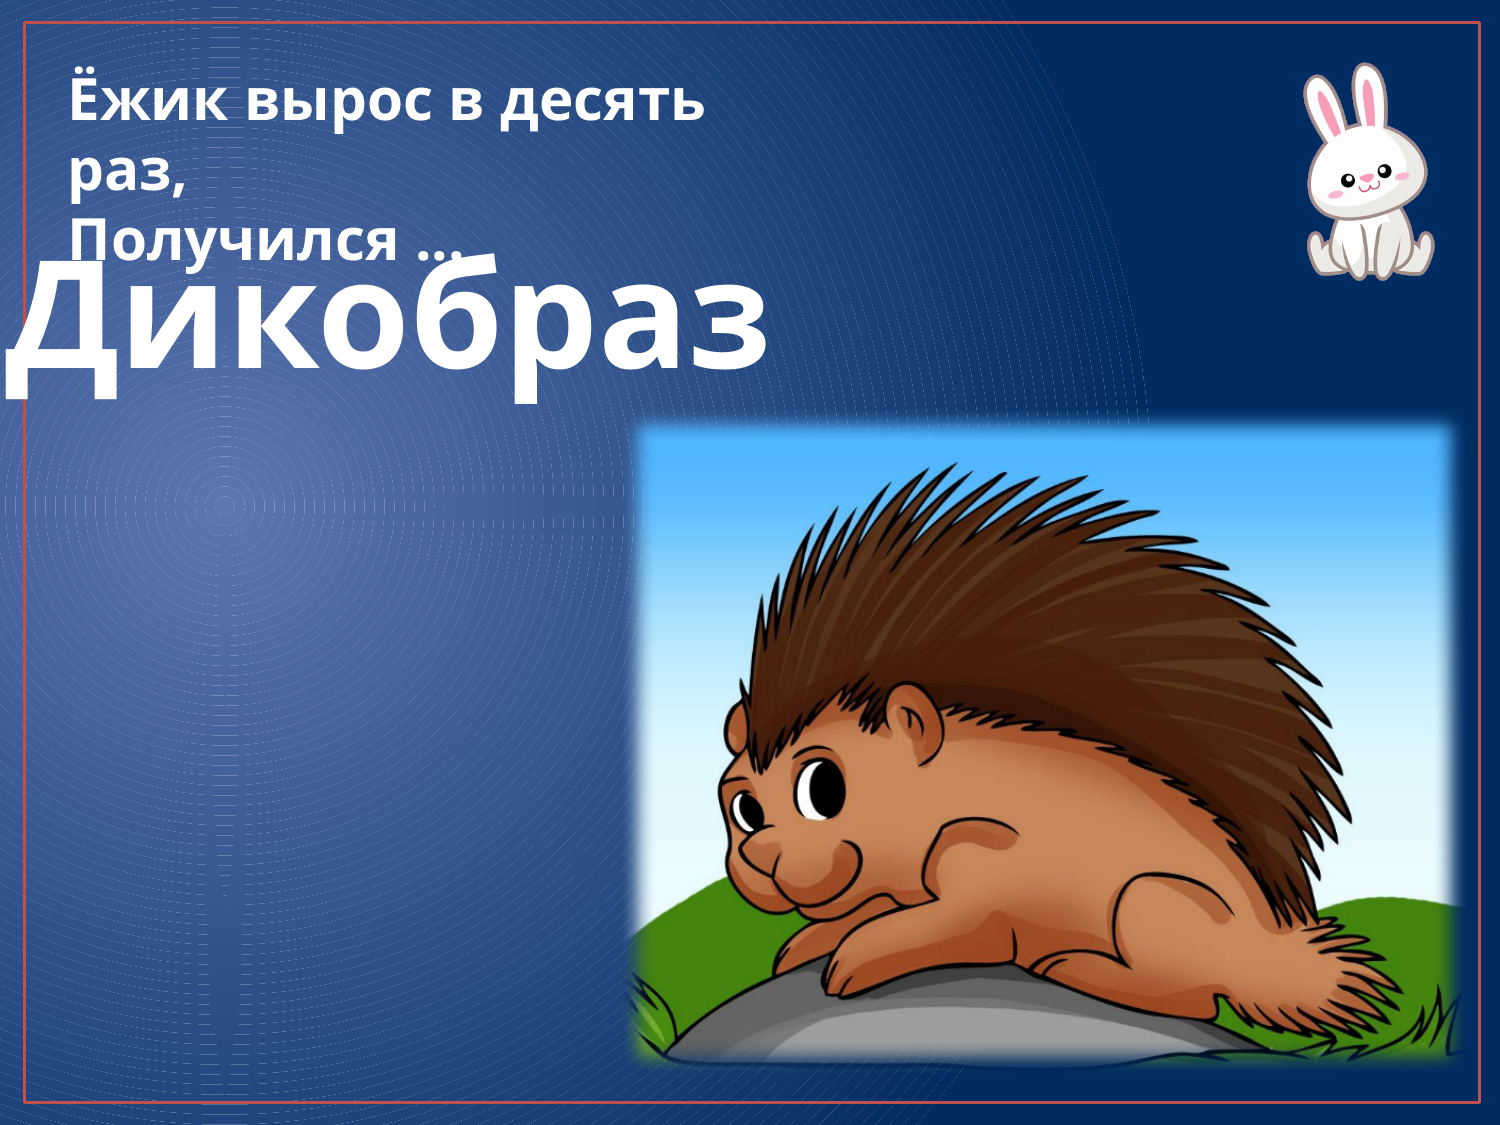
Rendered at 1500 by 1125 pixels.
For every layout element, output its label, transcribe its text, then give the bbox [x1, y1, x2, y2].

picture [619, 407, 1469, 1074]
text_box Дикобраз [0, 211, 788, 406]
picture [1245, 62, 1483, 300]
text_box Ёжик вырос в десять раз, Получился ... [53, 54, 803, 280]
